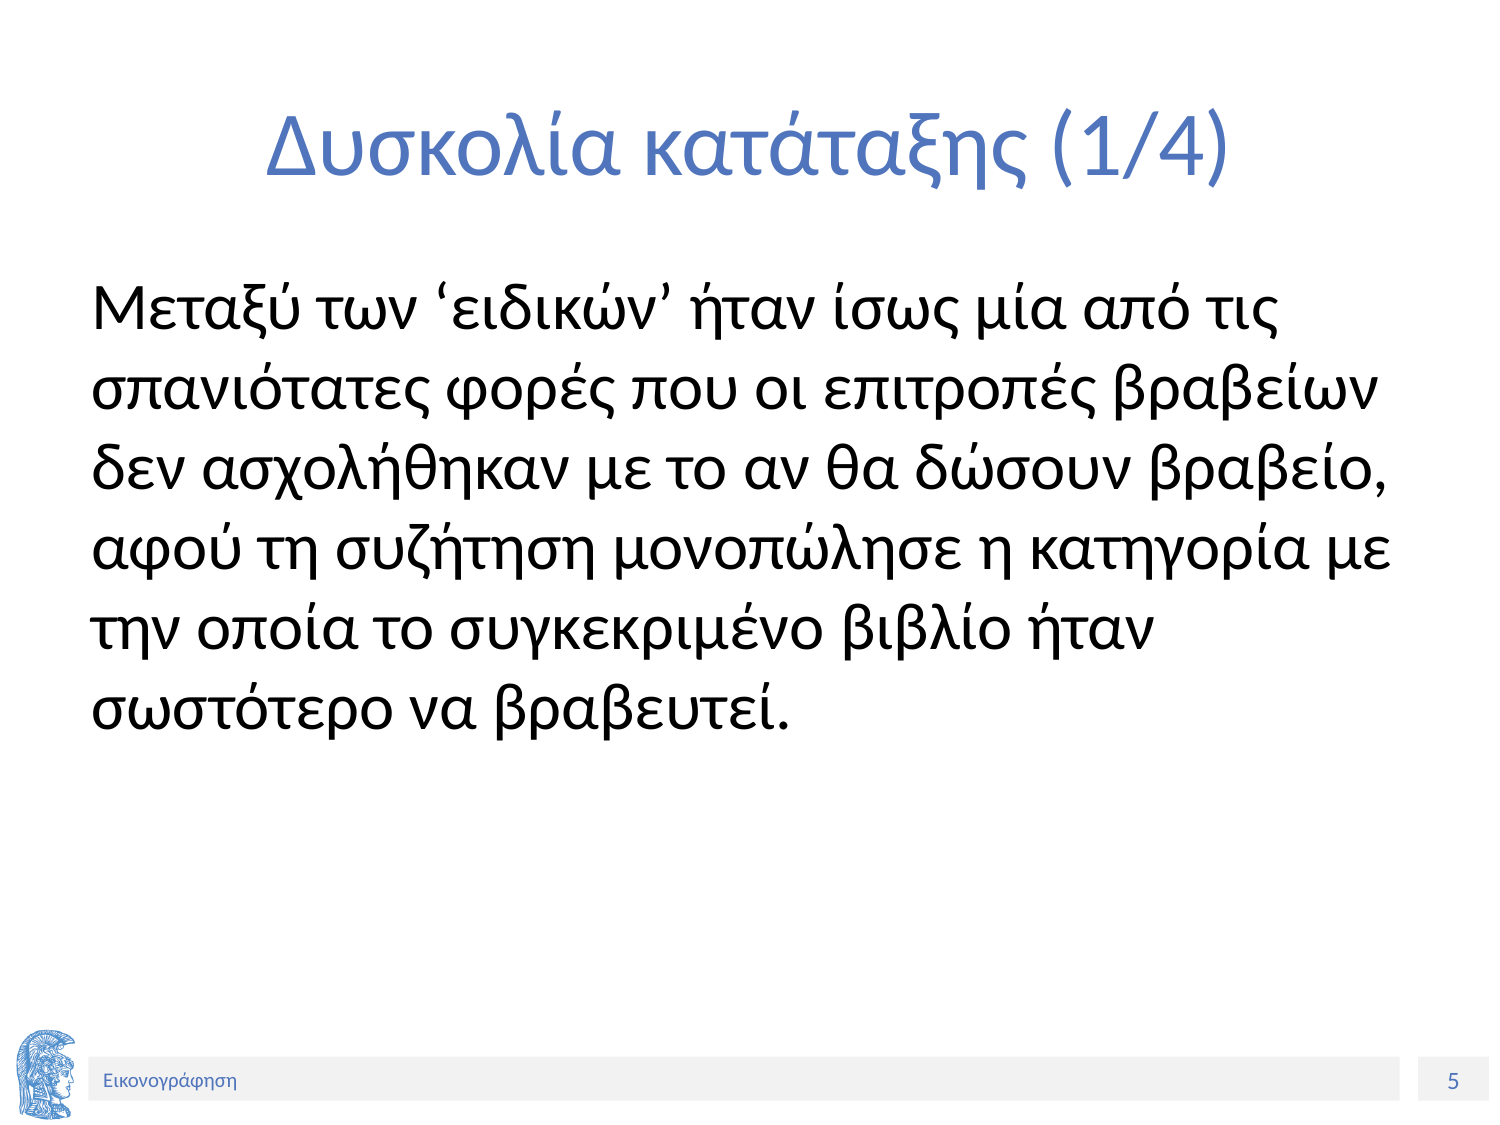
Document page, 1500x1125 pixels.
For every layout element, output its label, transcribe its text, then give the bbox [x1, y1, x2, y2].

picture [9, 1026, 81, 1120]
list Μεταξύ των ‘ειδικών’ ήταν ίσως μία από τις σπανιότατες φορές που οι επιτροπές βραβείων δεν ασχολήθηκαν με το αν θα δώσουν βραβείο, αφού τη συζήτηση μονοπώλησε η κατηγορία με την οποία το συγκεκριμένο βιβλίο ήταν σωστότερο να βραβευτεί. [76, 255, 1427, 998]
title Δυσκολία κατάταξης (1/4) [75, 45, 1425, 233]
